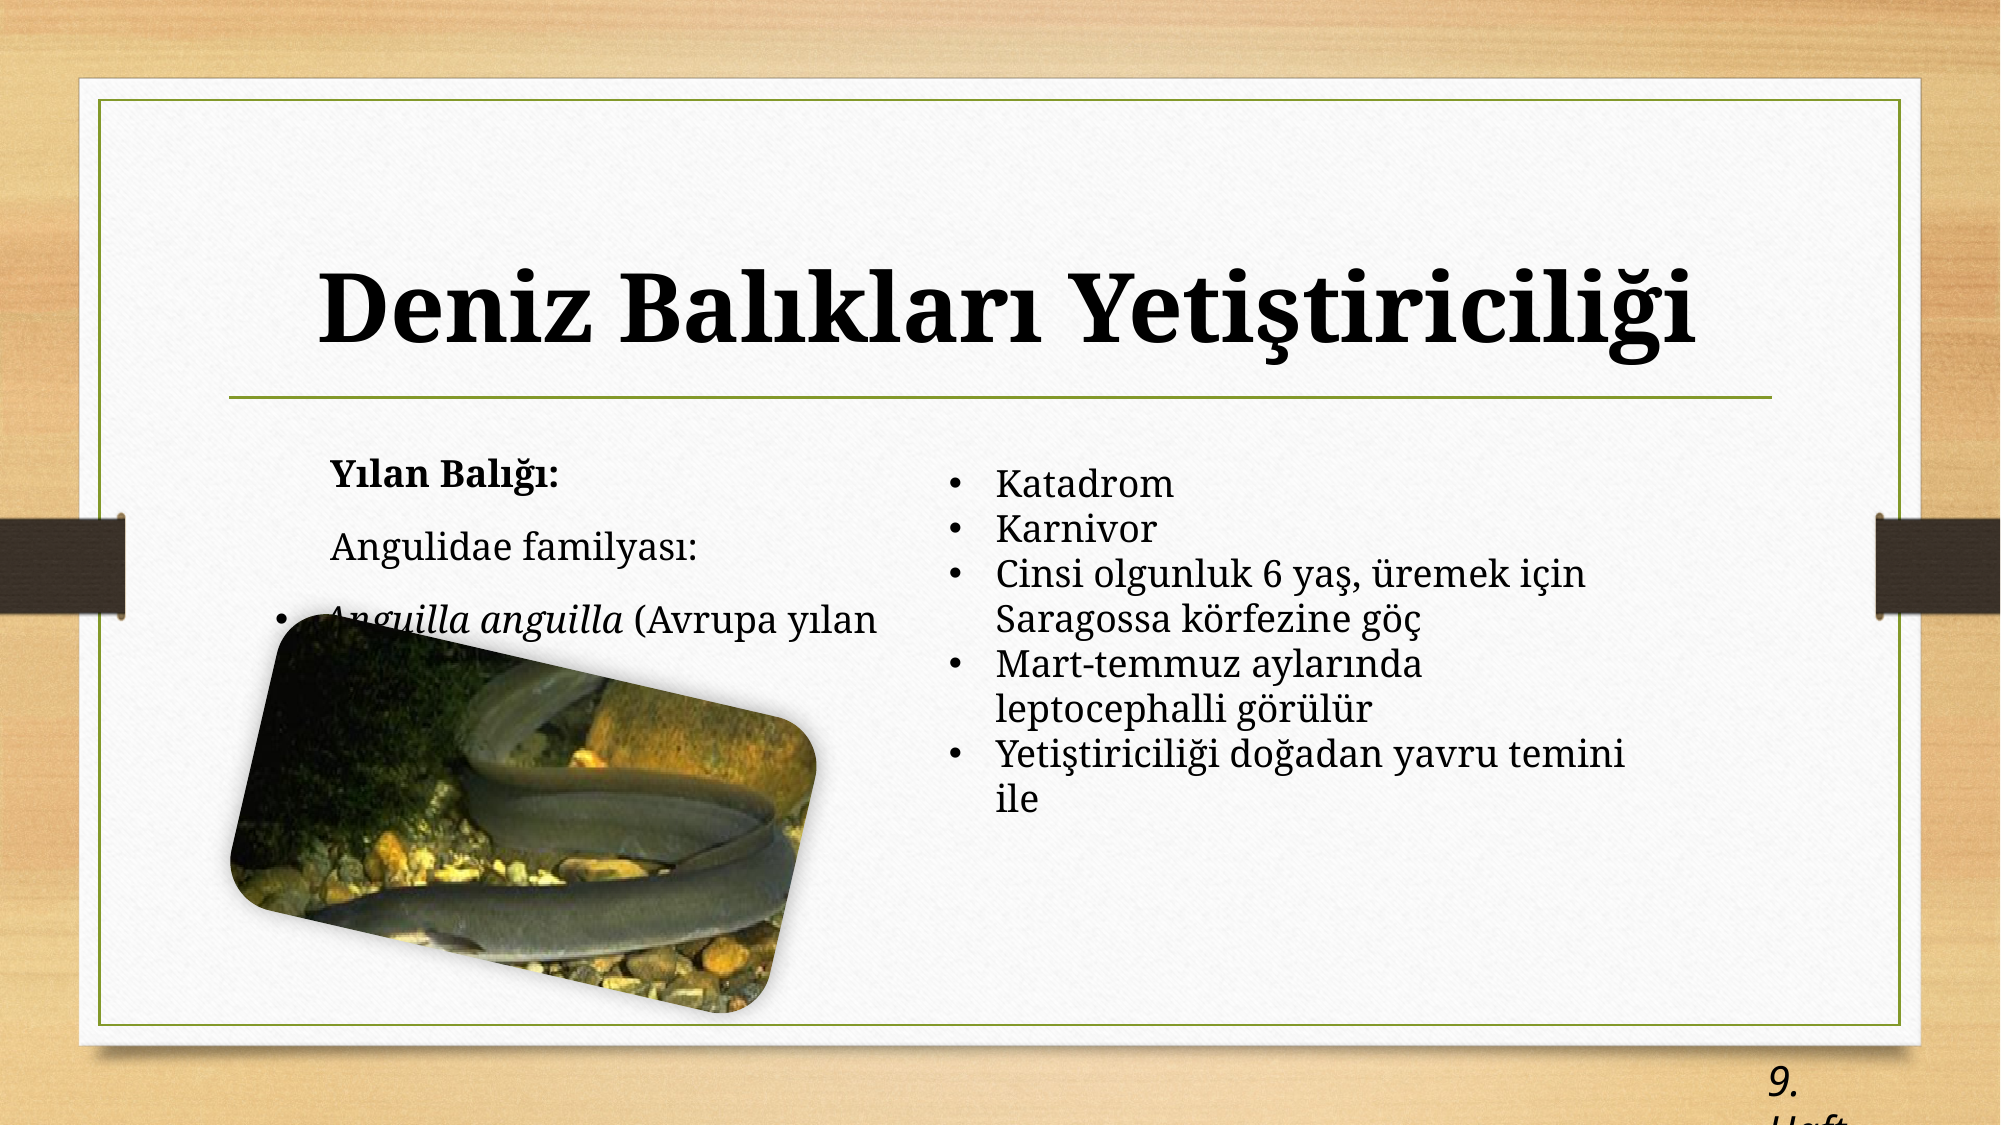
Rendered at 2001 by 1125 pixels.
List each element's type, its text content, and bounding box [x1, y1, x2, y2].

text_box Katadrom Karnivor Cinsi olgunluk 6 yaş, üremek için Saragossa körfezine göç Mart-temmuz aylarında leptocephalli görülür Yetiştiriciliği doğadan yavru temini ile [933, 452, 1656, 828]
text_box 9. Hafta [1752, 1047, 1882, 1125]
text_box Angulidae familyası: [315, 515, 782, 576]
text_box Yılan Balığı: [315, 442, 664, 503]
picture [0, 0, 2001, 1125]
text_box Anguilla anguilla (Avrupa yılan balığı) [260, 589, 913, 694]
title Deniz Balıkları Yetiştiriciliği [252, 215, 1763, 393]
